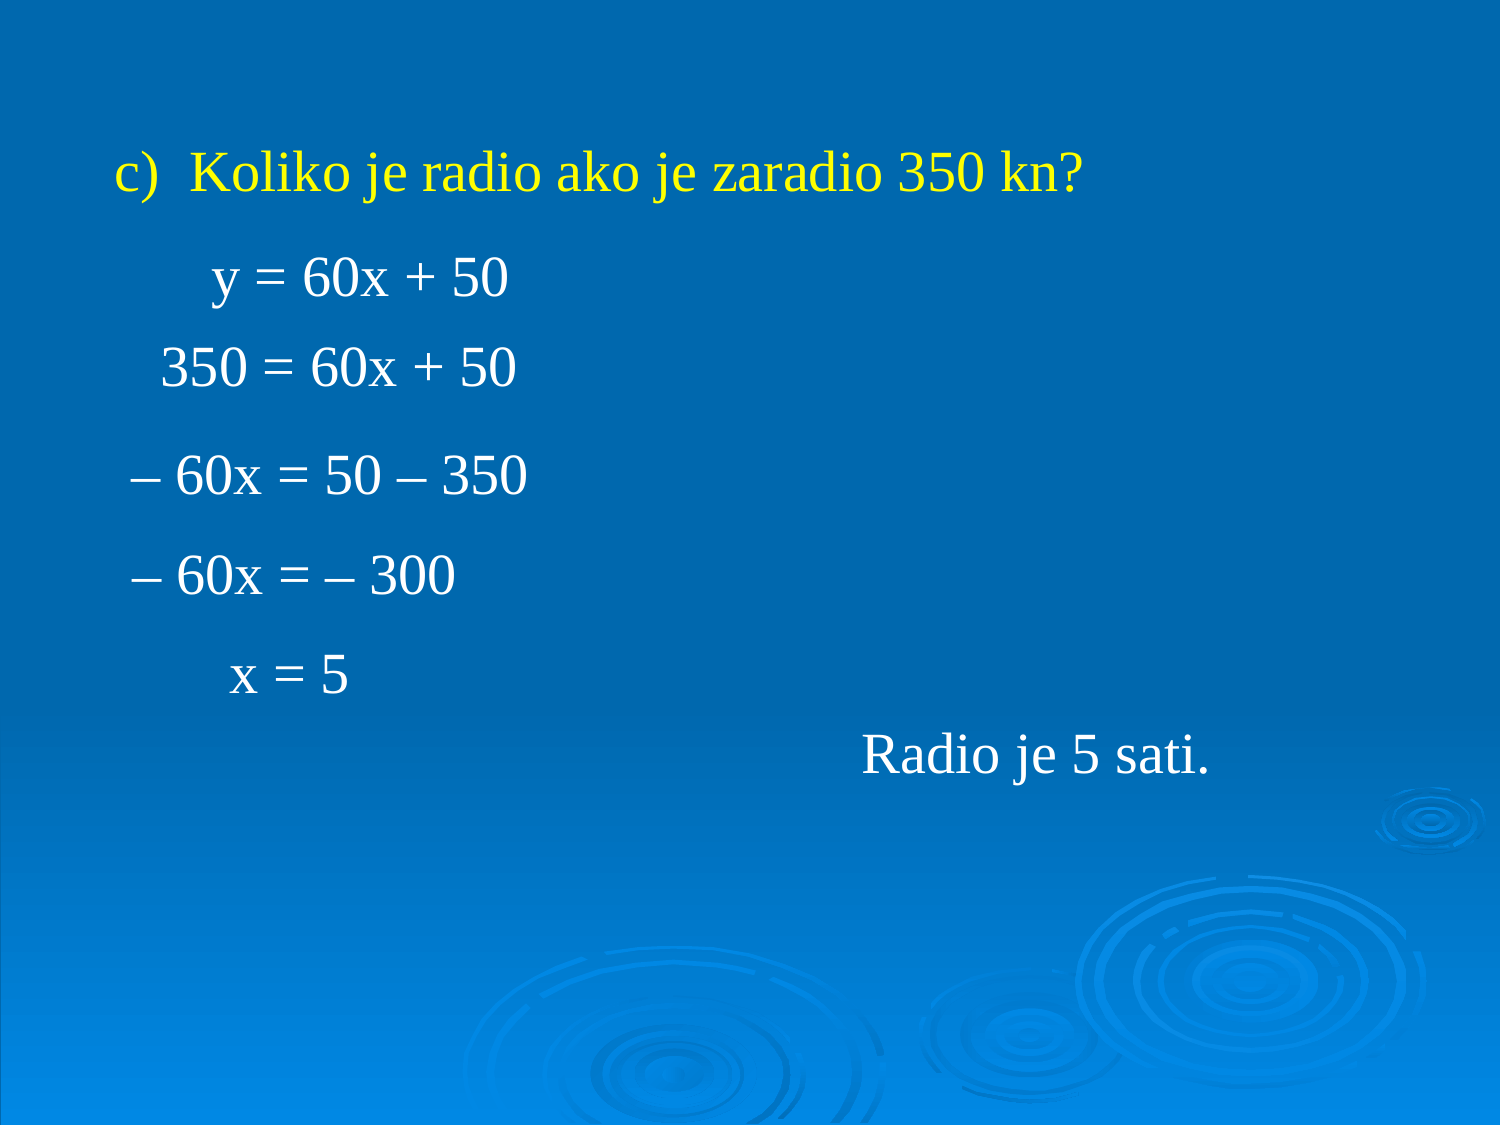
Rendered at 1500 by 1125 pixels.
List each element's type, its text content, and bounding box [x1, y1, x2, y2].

text_box y = 60x + 50 [196, 219, 526, 309]
text_box – 60x = 50 – 350 [102, 417, 559, 514]
text_box – 60x = – 300 [102, 518, 487, 614]
text_box c) Koliko je radio ako je zaradio 350 kn? [100, 125, 1223, 285]
text_box x = 5 [200, 616, 380, 713]
text_box 350 = 60x + 50 [146, 309, 534, 406]
text_box Radio je 5 sati. [832, 697, 1436, 793]
